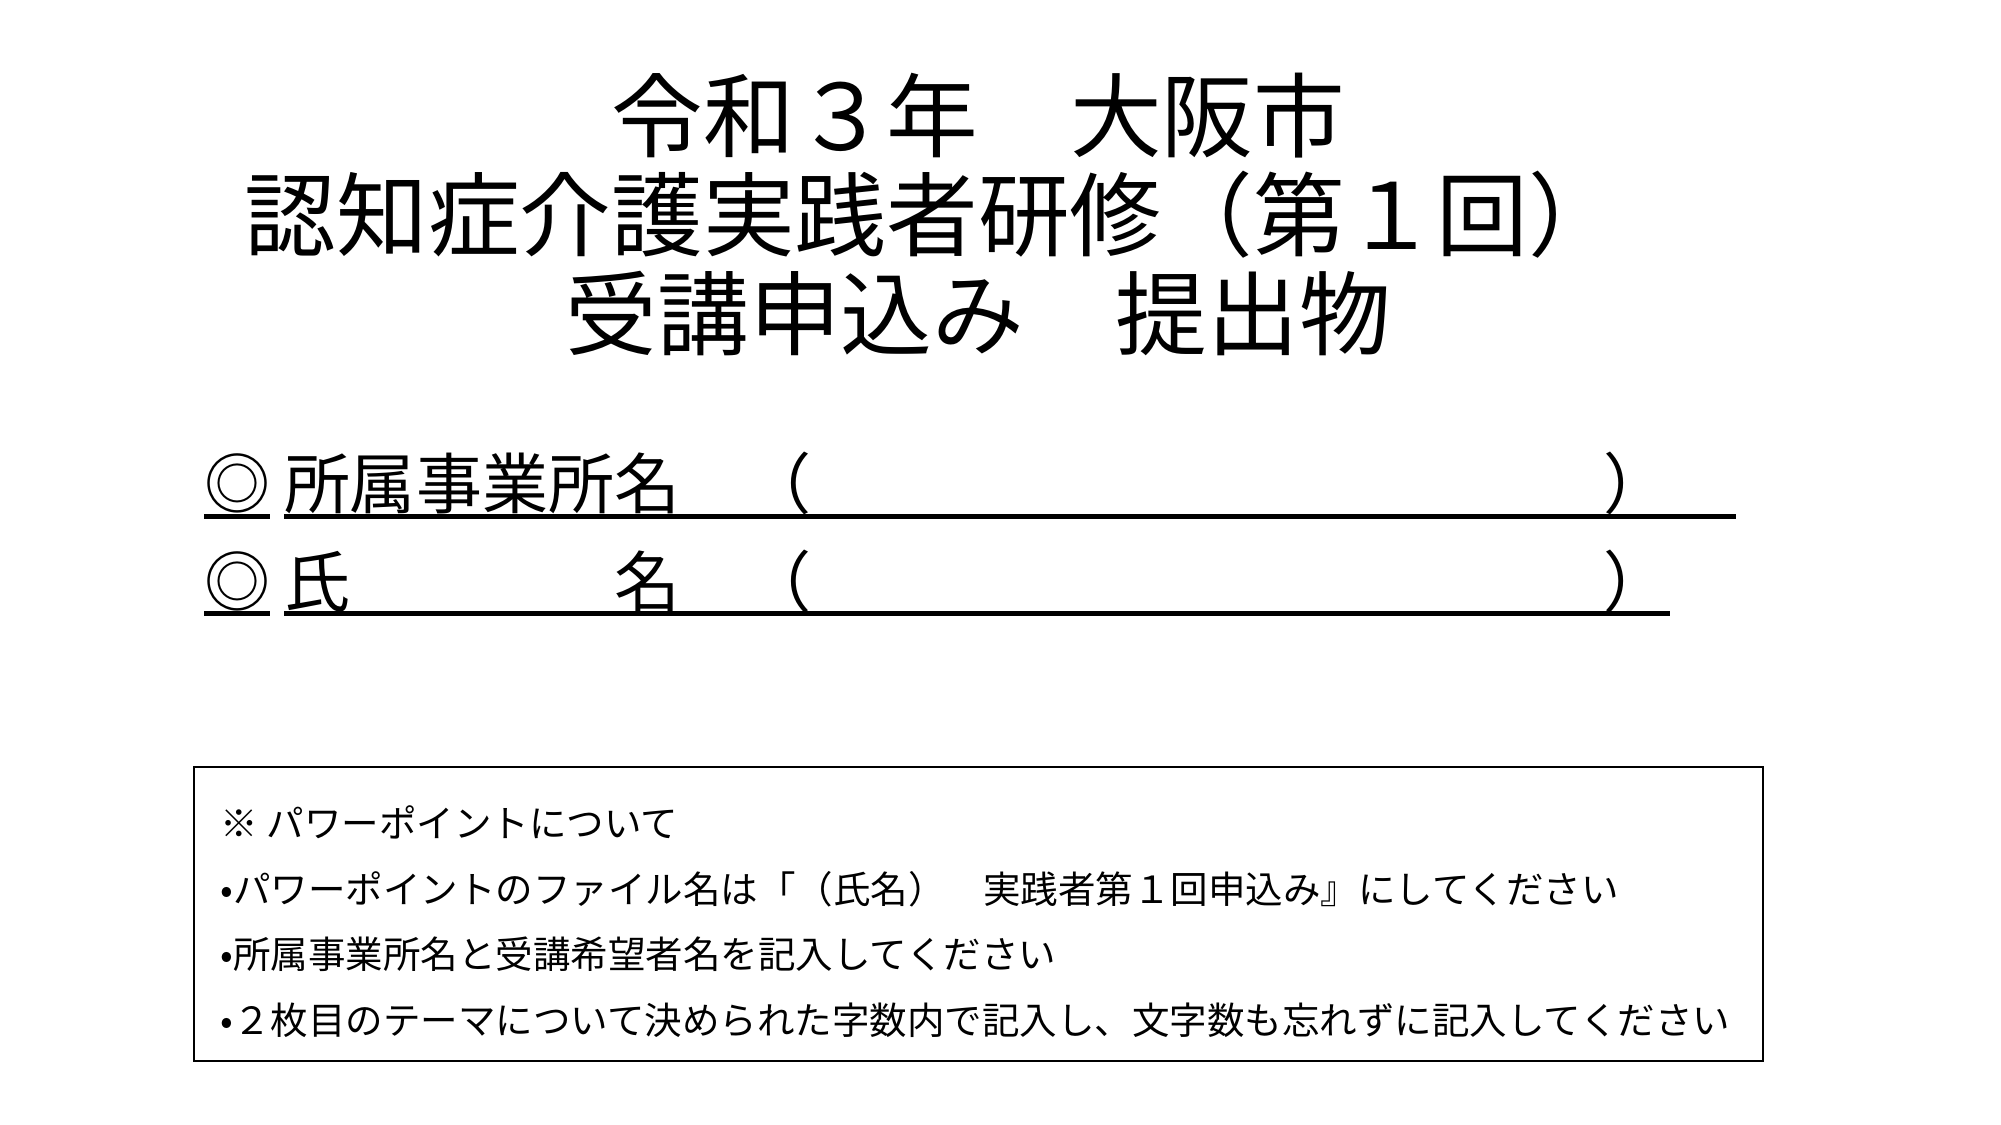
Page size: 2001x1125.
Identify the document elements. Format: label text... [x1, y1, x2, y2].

subtitle ◎所属事業所名 （ ） ◎氏 名 （ ） [189, 435, 1811, 690]
title 令和３年 大阪市 認知症介護実践者研修（第１回） 受講申込み 提出物 [168, 0, 1790, 376]
text_box [193, 766, 1764, 1062]
